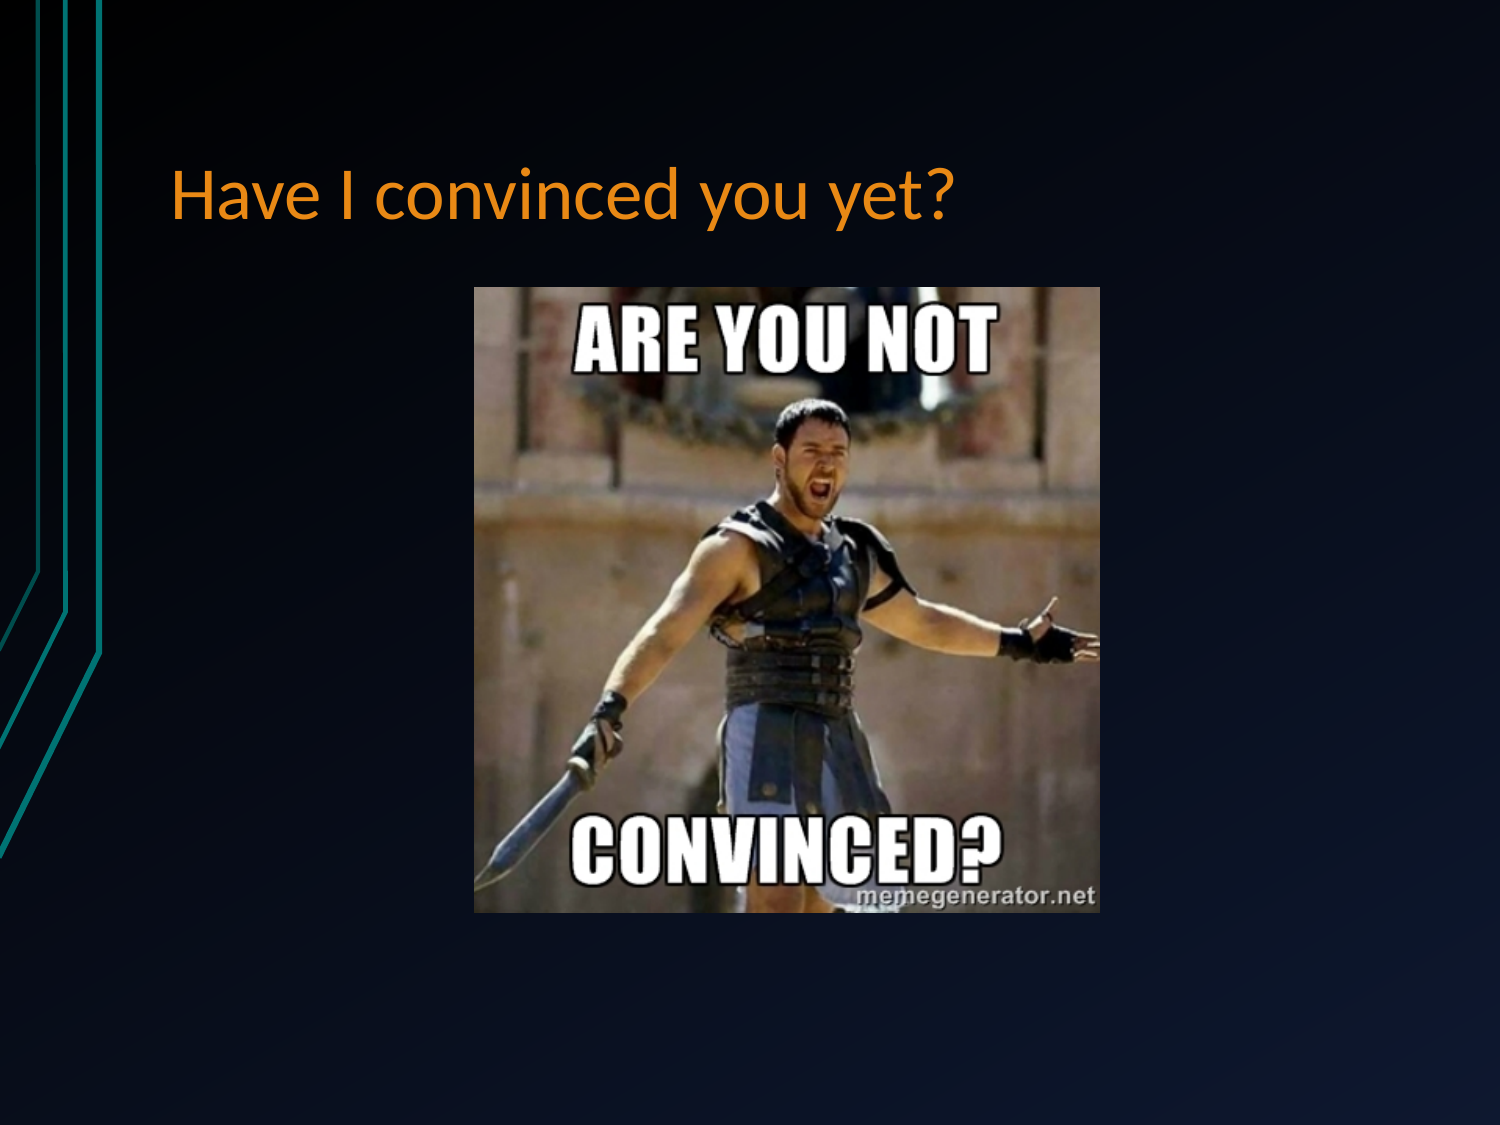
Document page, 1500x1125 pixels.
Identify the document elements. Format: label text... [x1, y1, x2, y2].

title Have I convinced you yet? [150, 45, 1425, 246]
picture [474, 287, 1101, 913]
